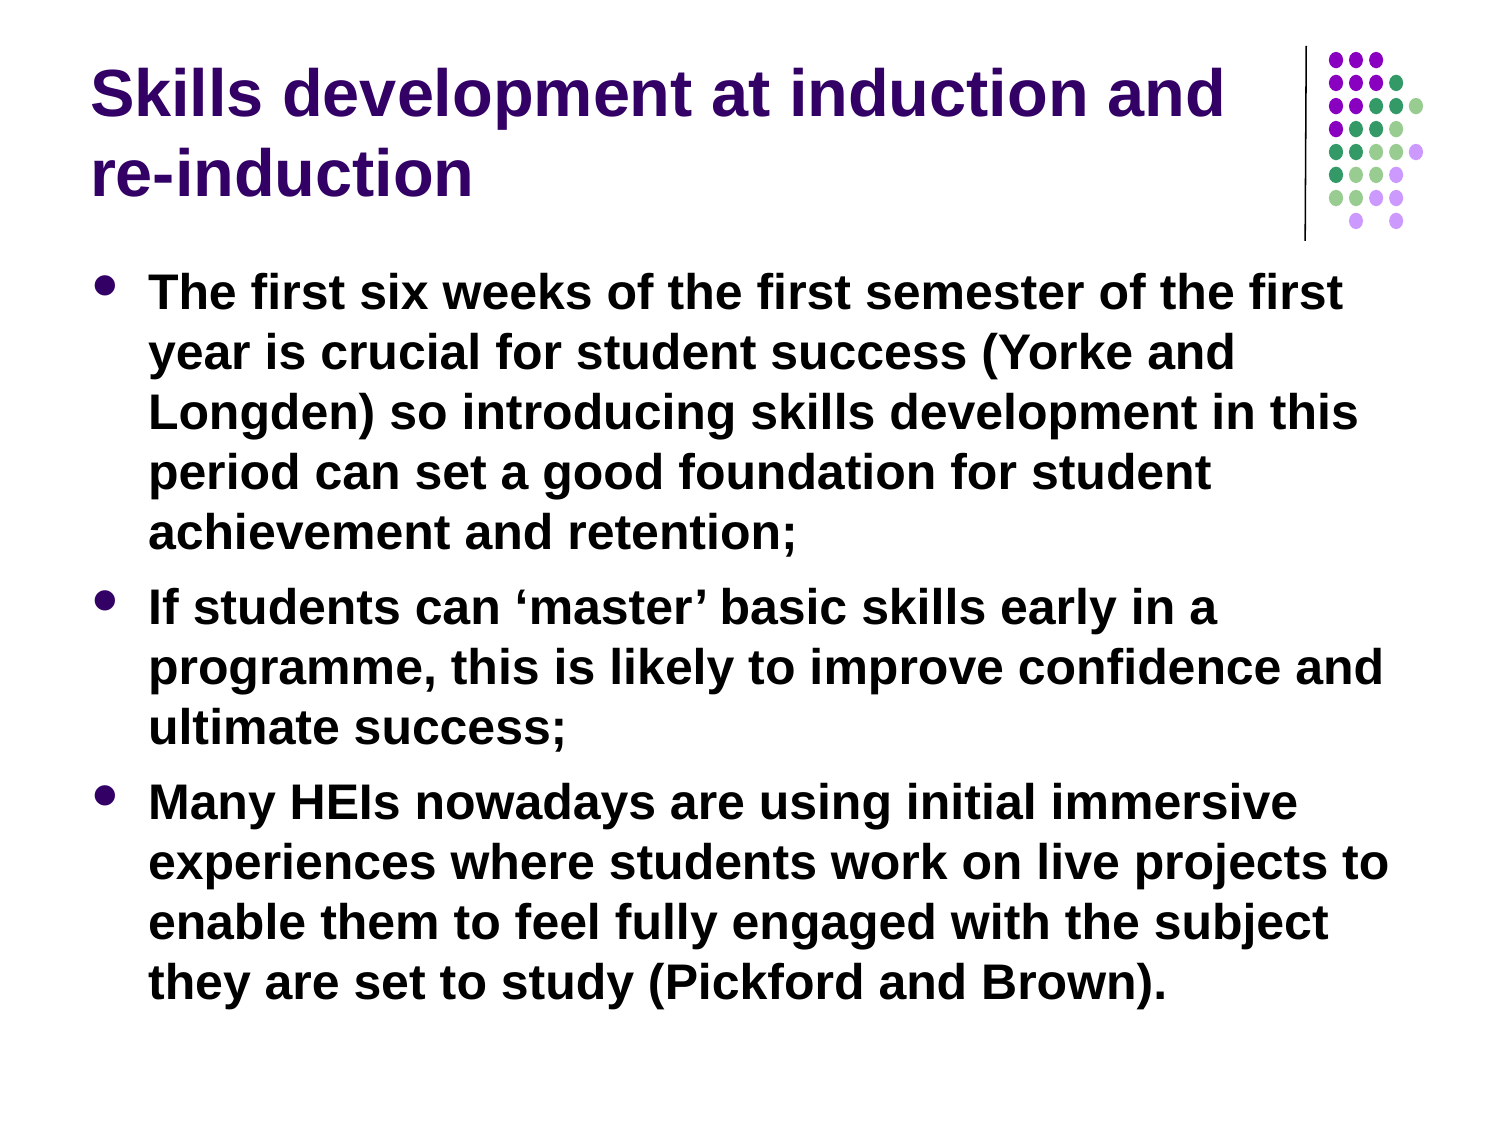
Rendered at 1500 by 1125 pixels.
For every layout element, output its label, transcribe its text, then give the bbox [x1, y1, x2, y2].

title Skills development at induction and re-induction [75, 40, 1313, 218]
list The first six weeks of the first semester of the first year is crucial for student success (Yorke and Longden) so introducing skills development in this period can set a good foundation for student achievement and retention; If students can ‘master’ basic skills early in a programme, this is likely to improve confidence and ultimate success; Many HEIs nowadays are using initial immersive experiences where students work on live projects to enable them to feel fully engaged with the subject they are set to study (Pickford and Brown). [76, 252, 1427, 1039]
